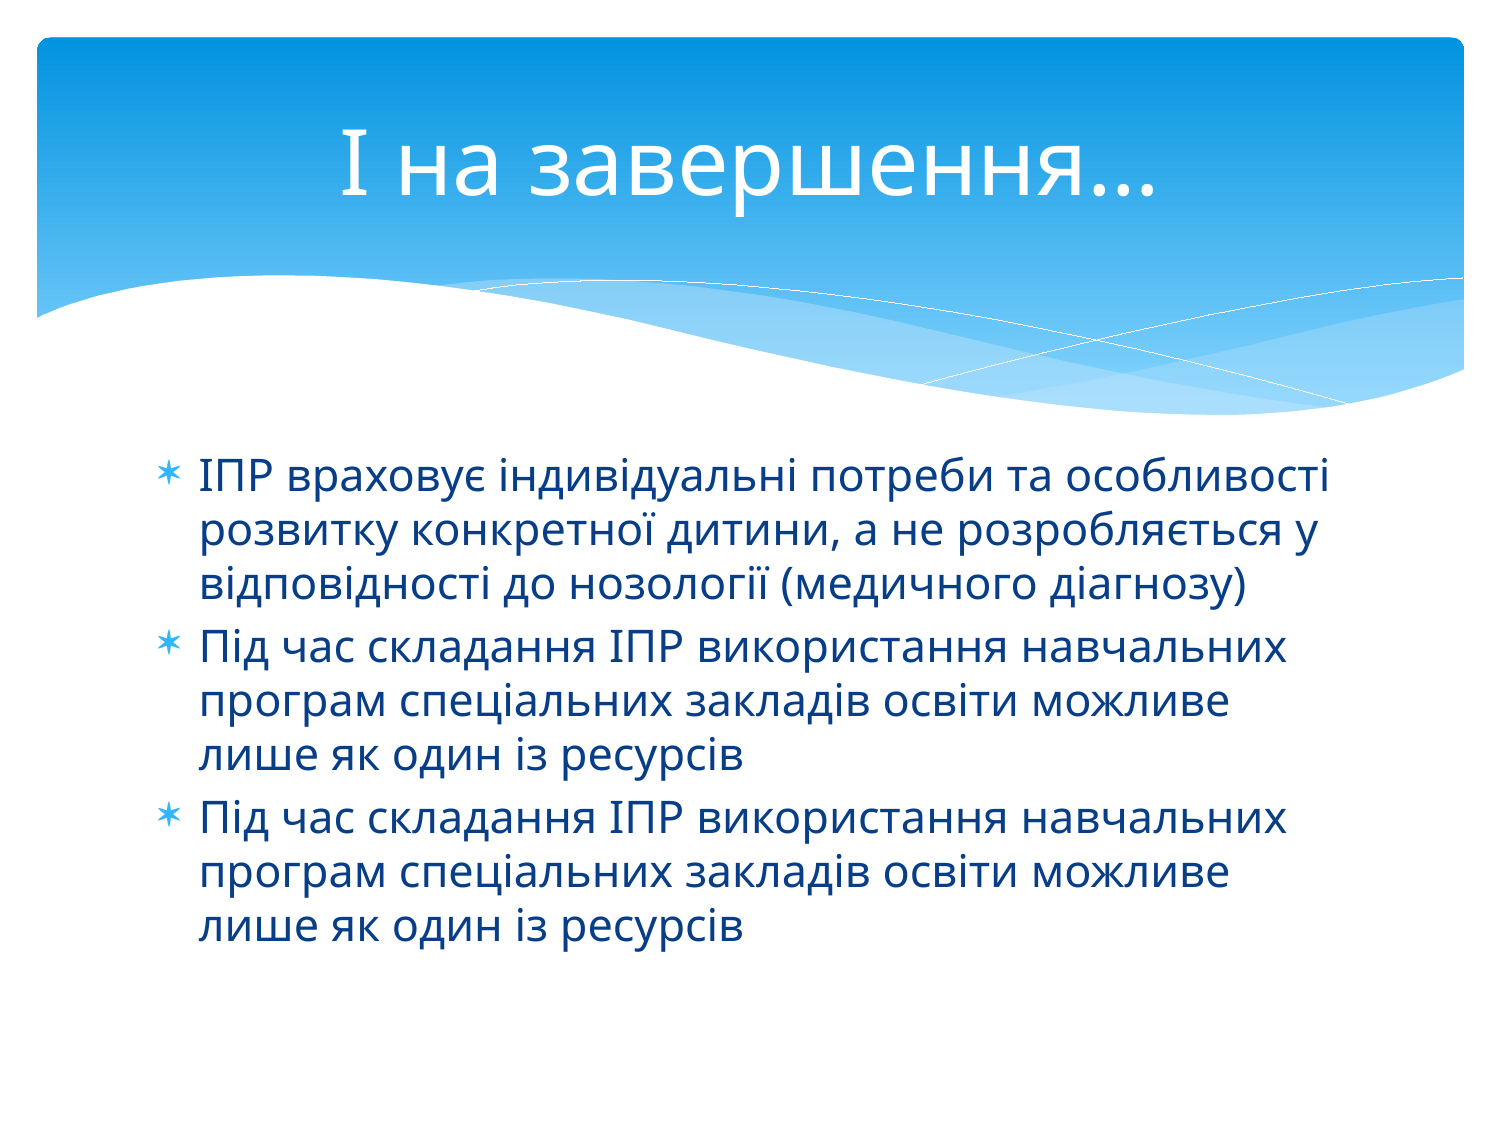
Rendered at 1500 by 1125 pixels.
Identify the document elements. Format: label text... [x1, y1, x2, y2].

title І на завершення… [75, 55, 1425, 261]
list ІПР враховує індивідуальні потреби та особливості розвитку конкретної дитини, а не розробляється у відповідності до нозології (медичного діагнозу) Під час складання ІПР використання навчальних програм спеціальних закладів освіти можливе лише як один із ресурсів Під час складання ІПР використання навчальних програм спеціальних закладів освіти можливе лише як один із ресурсів [143, 438, 1359, 1005]
